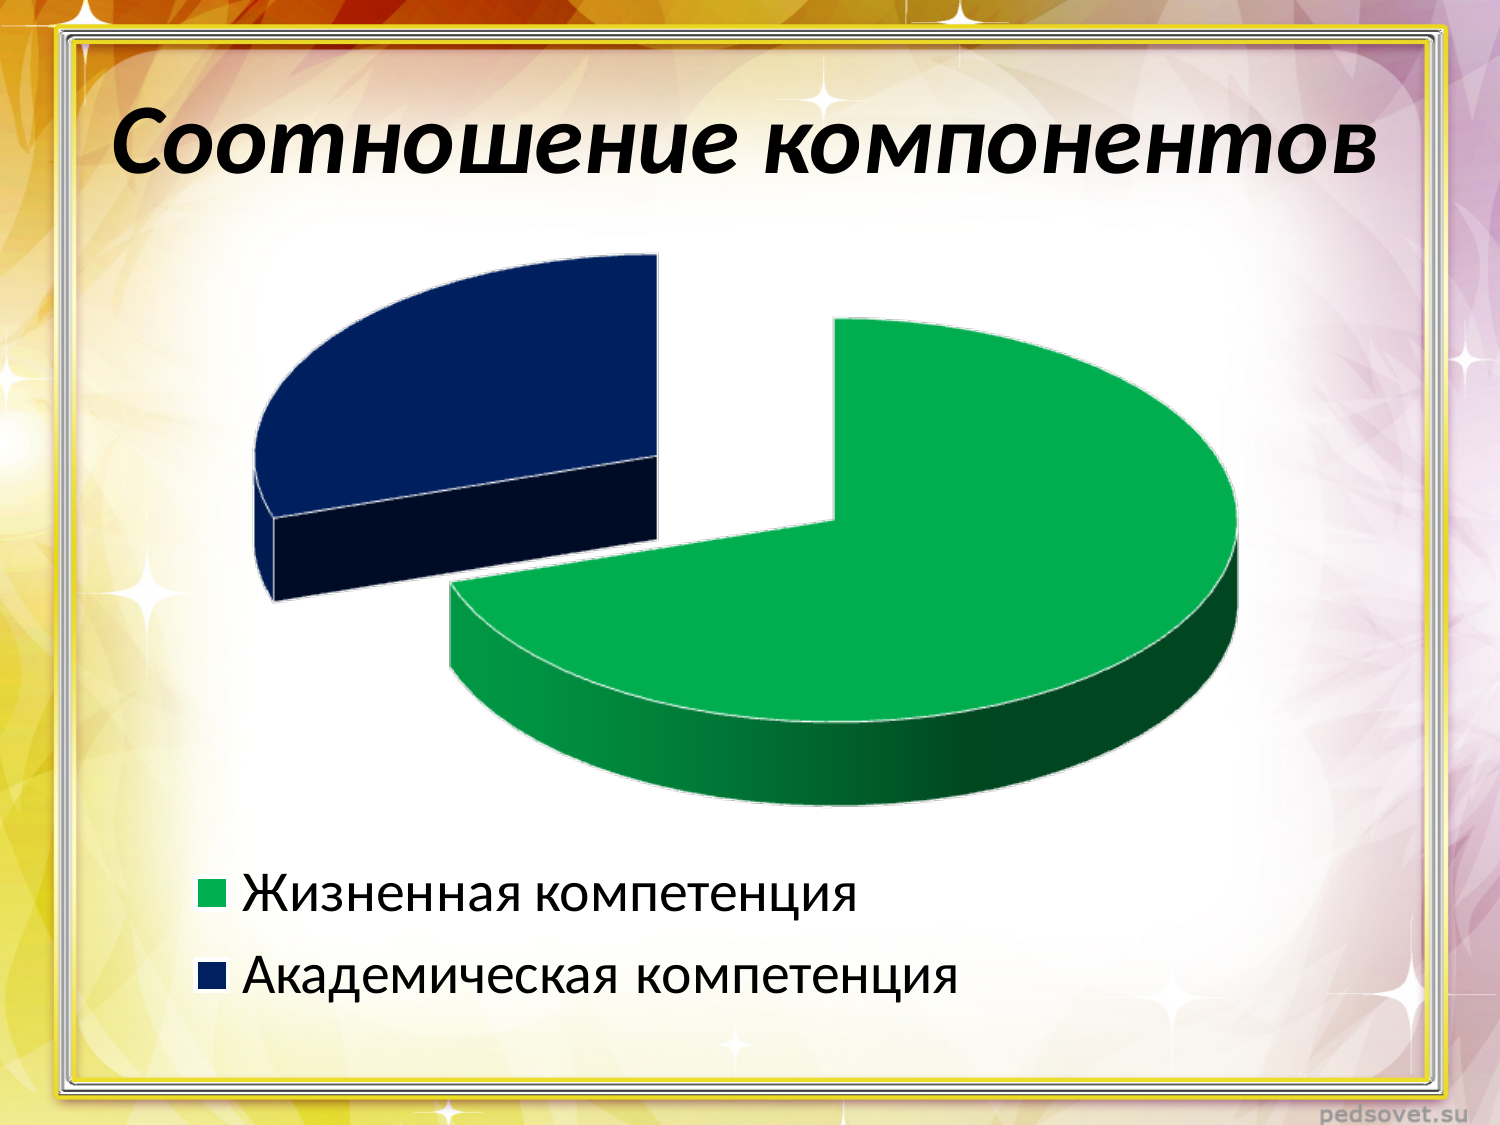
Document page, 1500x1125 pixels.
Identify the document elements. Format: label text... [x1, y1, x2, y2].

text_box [156, 194, 1335, 1041]
picture [0, 0, 1500, 1125]
text_box Соотношение компонентов [96, 66, 1395, 202]
